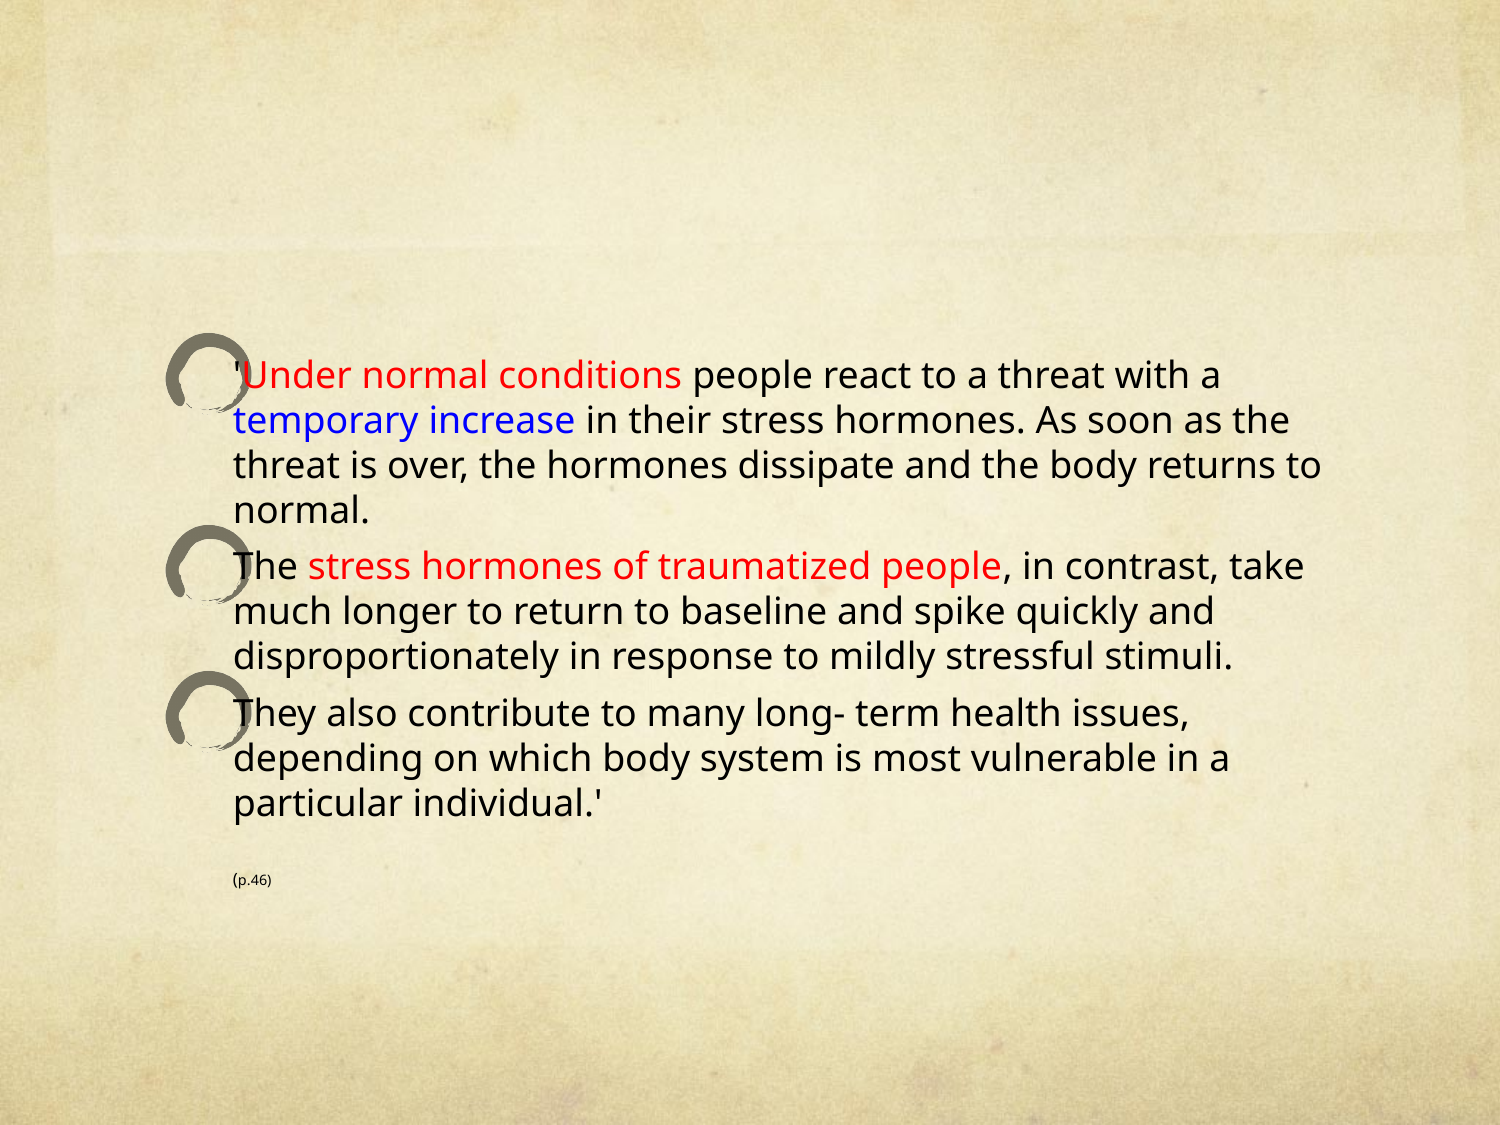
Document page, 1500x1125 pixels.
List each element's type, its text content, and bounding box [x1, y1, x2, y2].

list 'Under normal conditions people react to a threat with a temporary increase in their stress hormones. As soon as the threat is over, the hormones dissipate and the body returns to normal. The stress hormones of traumatized people, in contrast, take much longer to return to baseline and spike quickly and disproportionately in response to mildly stressful stimuli. They also contribute to many long- term health issues, depending on which body system is most vulnerable in a particular individual.' (p.46) [150, 284, 1350, 950]
picture [0, 0, 1500, 1125]
